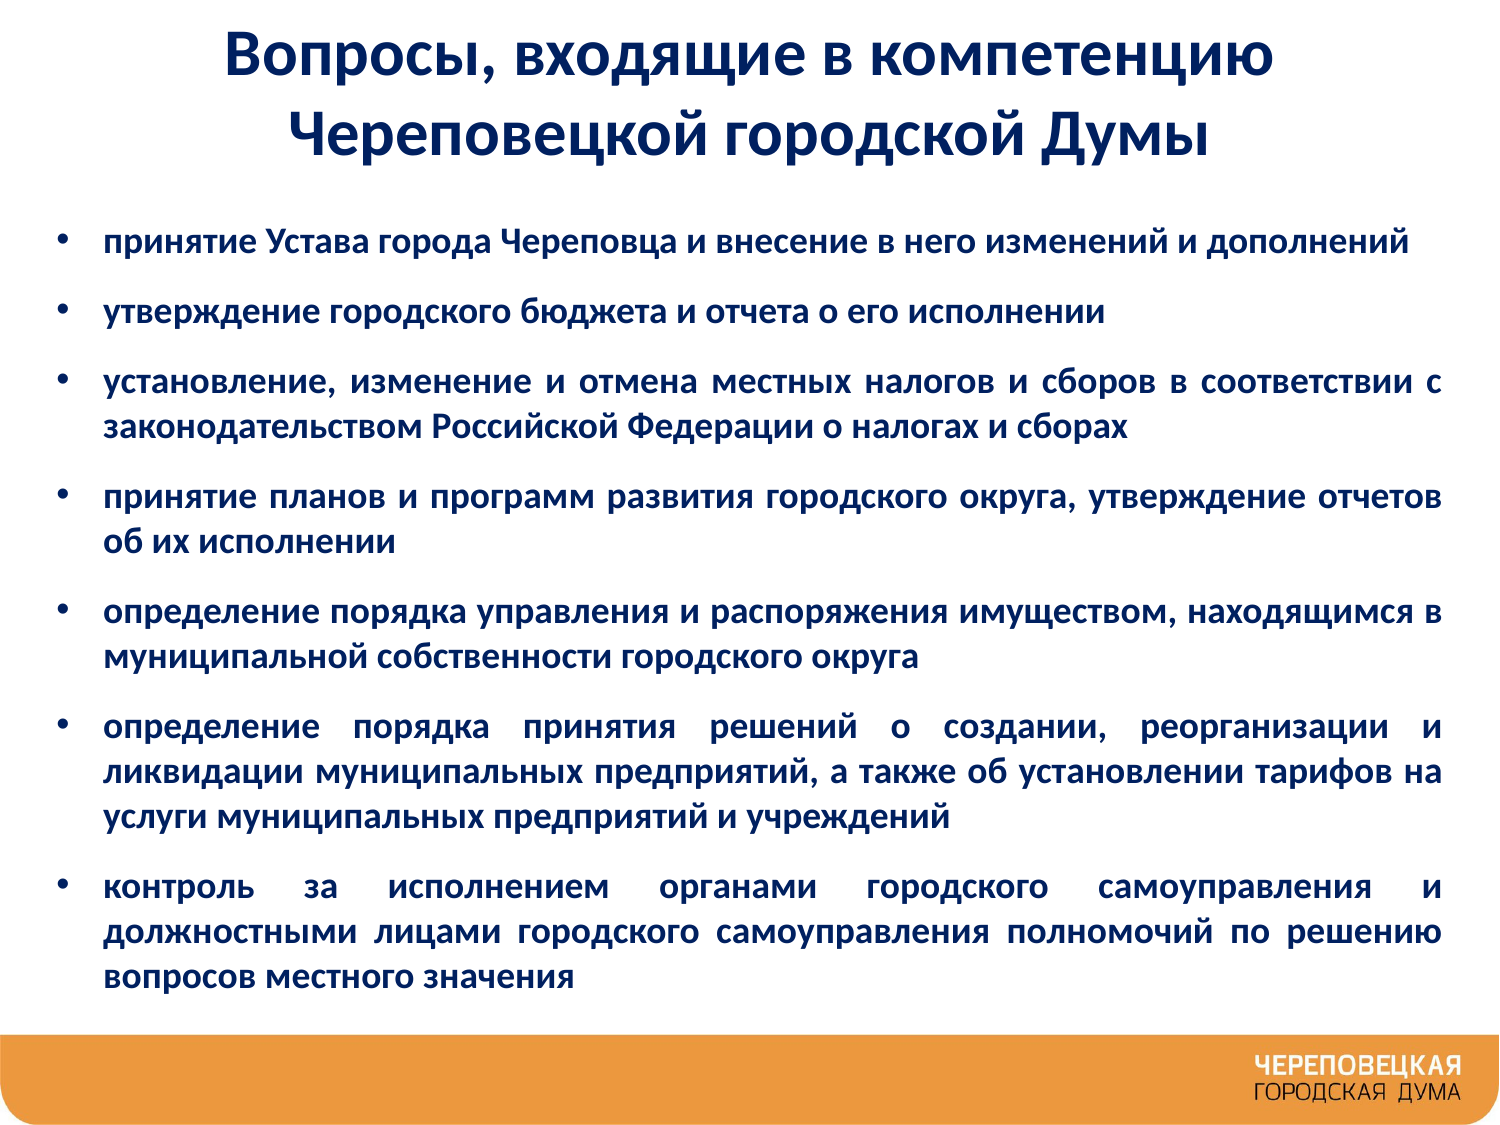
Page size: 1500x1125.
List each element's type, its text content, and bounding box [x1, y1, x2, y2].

title Вопросы, входящие в компетенцию Череповецкой городской Думы [0, 0, 1500, 178]
picture [0, 1034, 1500, 1125]
subtitle принятие Устава города Череповца и внесение в него изменений и дополнений утверждение городского бюджета и отчета о его исполнении установление, изменение и отмена местных налогов и сборов в соответствии с законодательством Российской Федерации о налогах и сборах принятие планов и программ развития городского округа, утверждение отчетов об их исполнении определение порядка управления и распоряжения имуществом, находящимся в муниципальной собственности городского округа определение порядка принятия решений о создании, реорганизации и ликвидации муниципальных предприятий, а также об установлении тарифов на услуги муниципальных предприятий и учреждений контроль за исполнением органами городского самоуправления и должностными лицами городского самоуправления полномочий по решению вопросов местного значения [41, 208, 1459, 1012]
